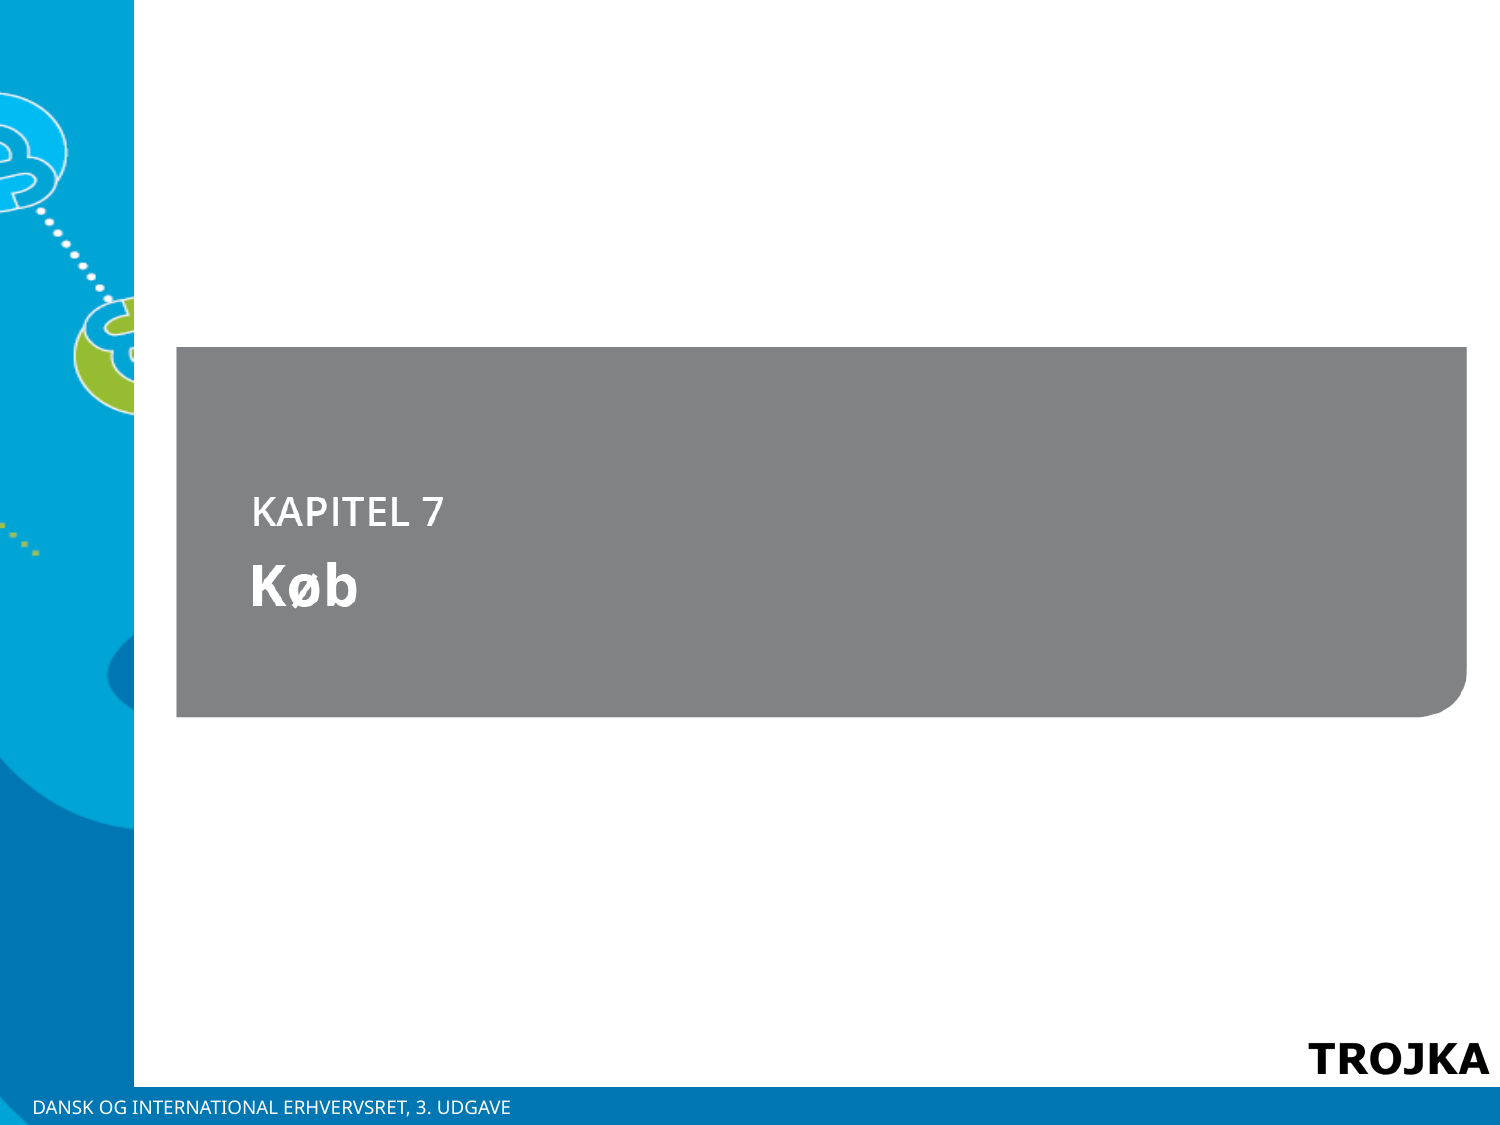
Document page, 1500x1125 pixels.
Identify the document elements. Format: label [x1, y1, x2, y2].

picture [0, 101, 68, 213]
picture [1302, 1035, 1492, 1081]
picture [9, 533, 17, 538]
picture [78, 263, 88, 270]
picture [36, 208, 46, 214]
picture [74, 295, 134, 415]
picture [87, 273, 95, 280]
picture [96, 285, 104, 291]
picture [62, 240, 71, 248]
picture [53, 230, 63, 236]
picture [70, 252, 79, 258]
picture [170, 337, 1479, 726]
picture [45, 218, 54, 226]
picture [129, 347, 134, 362]
picture [0, 92, 21, 98]
picture [0, 142, 12, 162]
